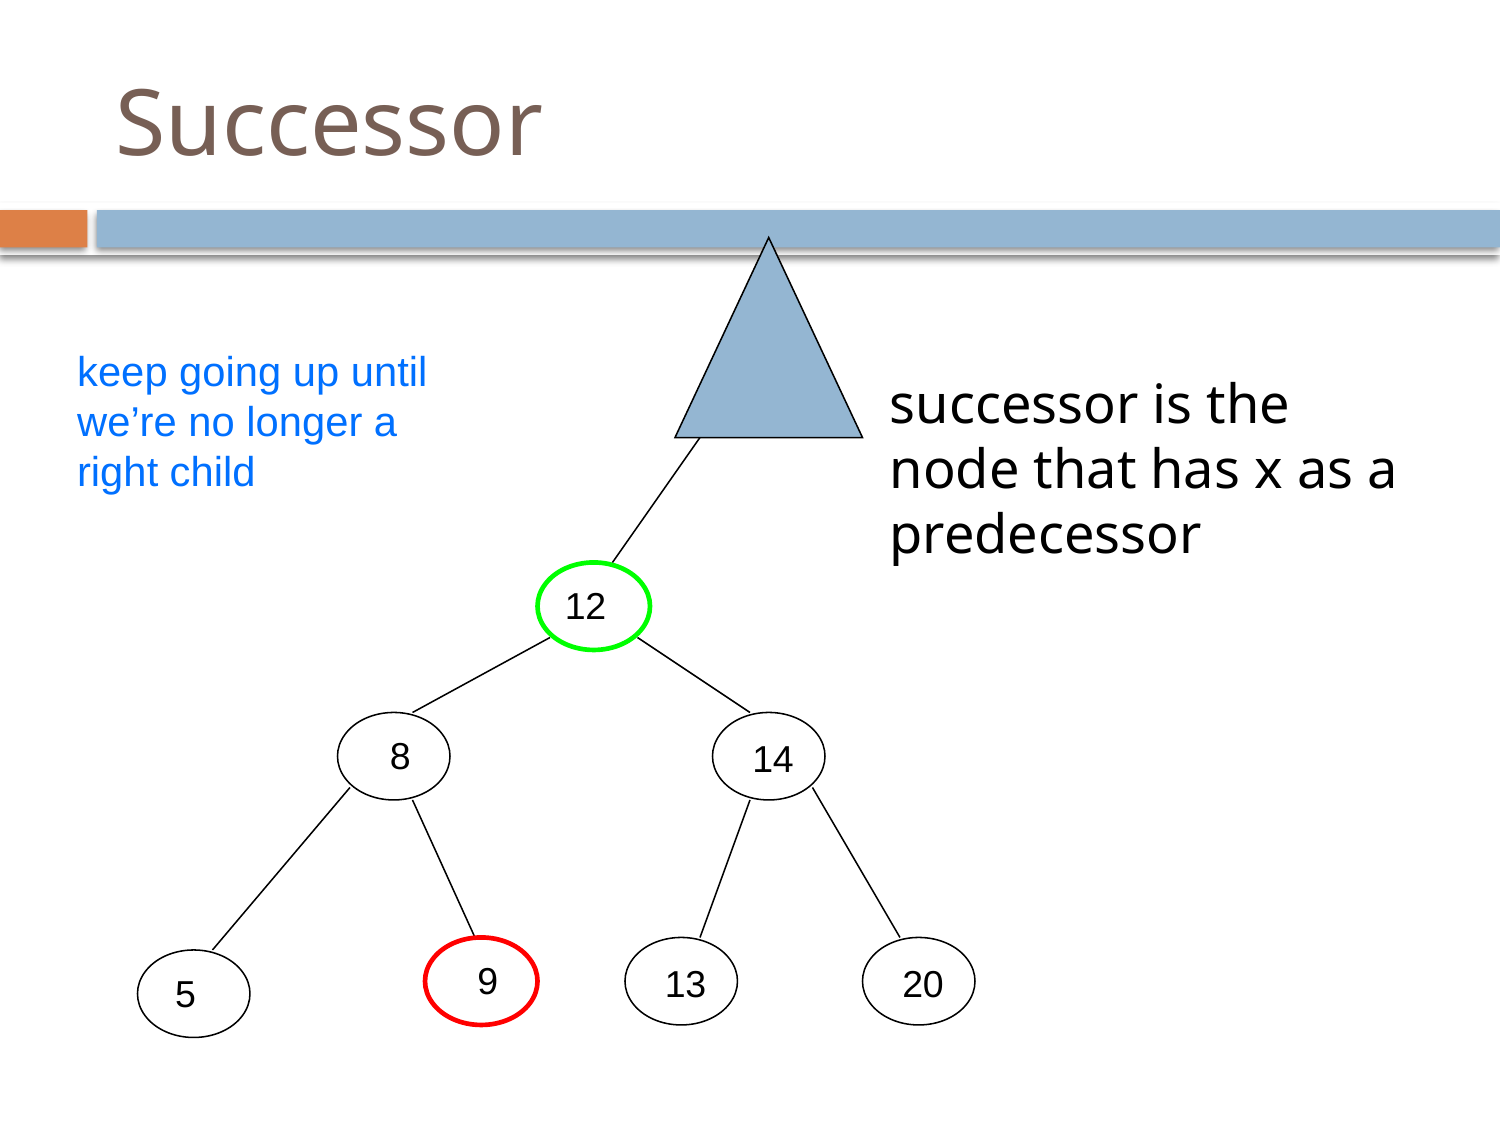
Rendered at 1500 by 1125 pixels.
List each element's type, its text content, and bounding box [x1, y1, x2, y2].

text_box 5 [237, 1002, 250, 1023]
text_box [425, 937, 538, 1025]
list successor is the node that has x as a predecessor [875, 362, 1425, 575]
text_box keep going up until we’re no longer a right child [62, 337, 500, 503]
text_box [137, 949, 250, 1038]
text_box 12 [638, 615, 650, 635]
text_box 12 [634, 574, 650, 598]
text_box 5 [234, 962, 250, 986]
text_box 14 [737, 727, 838, 787]
text_box [862, 937, 976, 1025]
text_box [675, 237, 863, 438]
text_box [624, 937, 738, 1025]
text_box 13 [723, 952, 750, 1012]
text_box [537, 562, 651, 650]
text_box 20 [960, 952, 988, 1012]
title Successor [100, 37, 1438, 200]
text_box [712, 712, 811, 800]
text_box 8 [434, 724, 475, 785]
text_box 9 [521, 949, 563, 1010]
text_box [337, 712, 451, 800]
